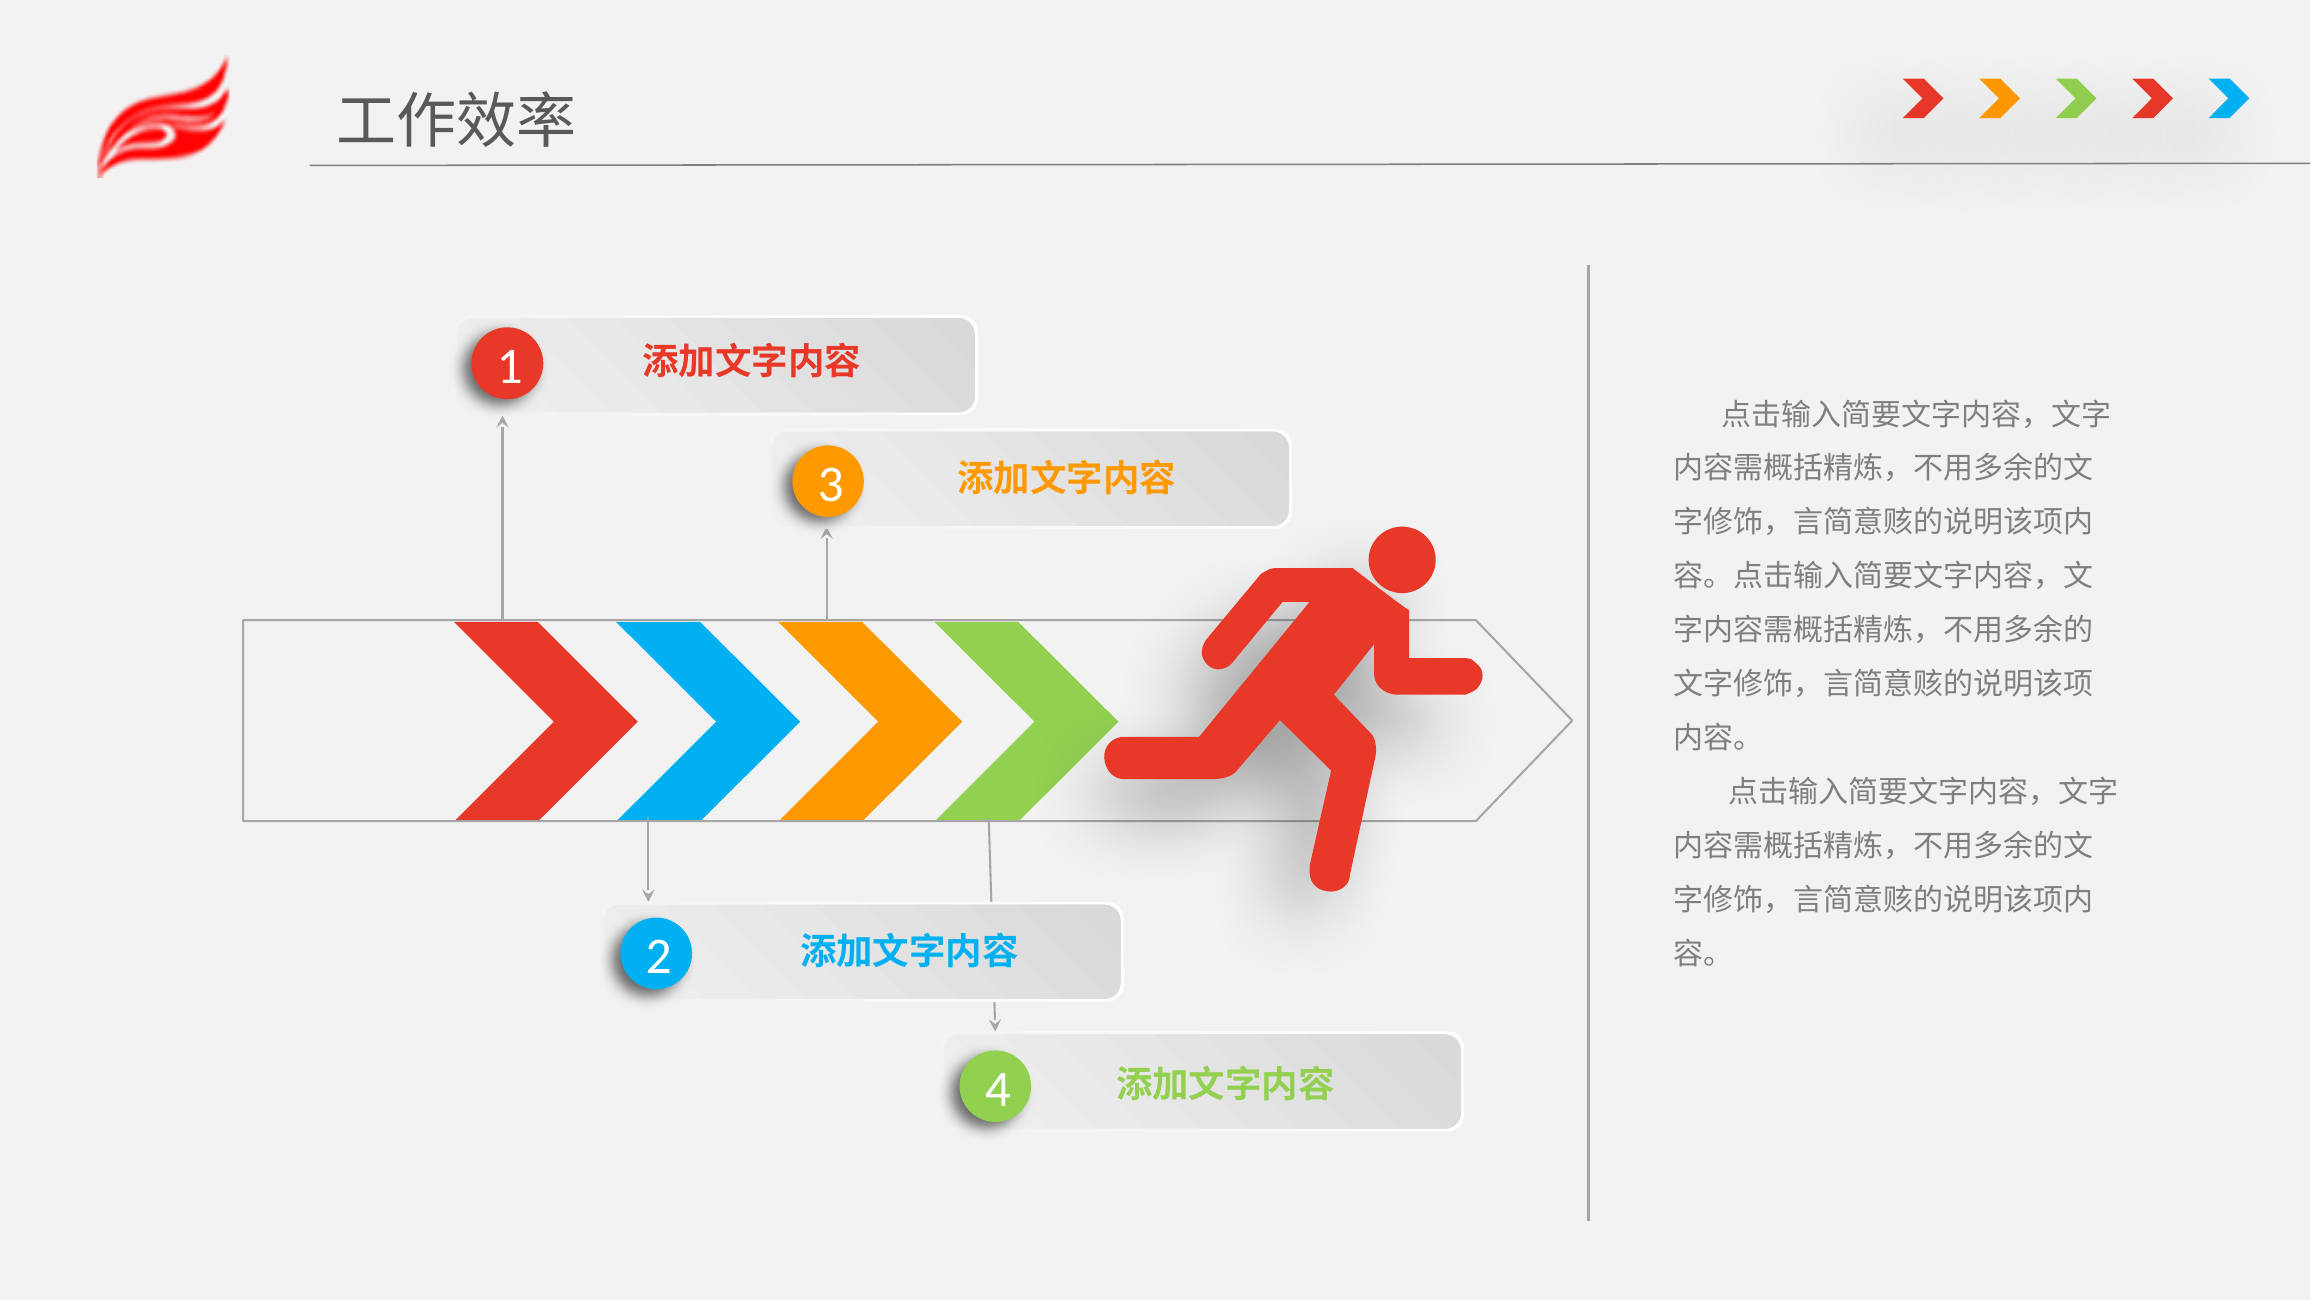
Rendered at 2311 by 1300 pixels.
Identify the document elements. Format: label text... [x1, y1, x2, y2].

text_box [767, 428, 1293, 529]
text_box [988, 818, 996, 900]
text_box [939, 1031, 1465, 1132]
picture [68, 55, 253, 178]
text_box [599, 901, 1124, 1003]
text_box [242, 619, 1096, 822]
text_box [453, 314, 979, 416]
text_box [988, 1011, 996, 1029]
title 工作效率 [316, 70, 1119, 166]
text_box 点击输入简要文字内容，文字内容需概括精炼，不用多余的文字修饰，言简意赅的说明该项内容。点击输入简要文字内容，文字内容需概括精炼，不用多余的文字修饰，言简意赅的说明该项内容。 点击输入简要文字内容，文字内容需概括精炼，不用多余的文字修饰，言简意赅的说明该项内容。 [1653, 366, 2140, 981]
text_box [1101, 526, 1485, 892]
text_box [1489, 751, 1545, 809]
text_box [1489, 632, 1573, 742]
